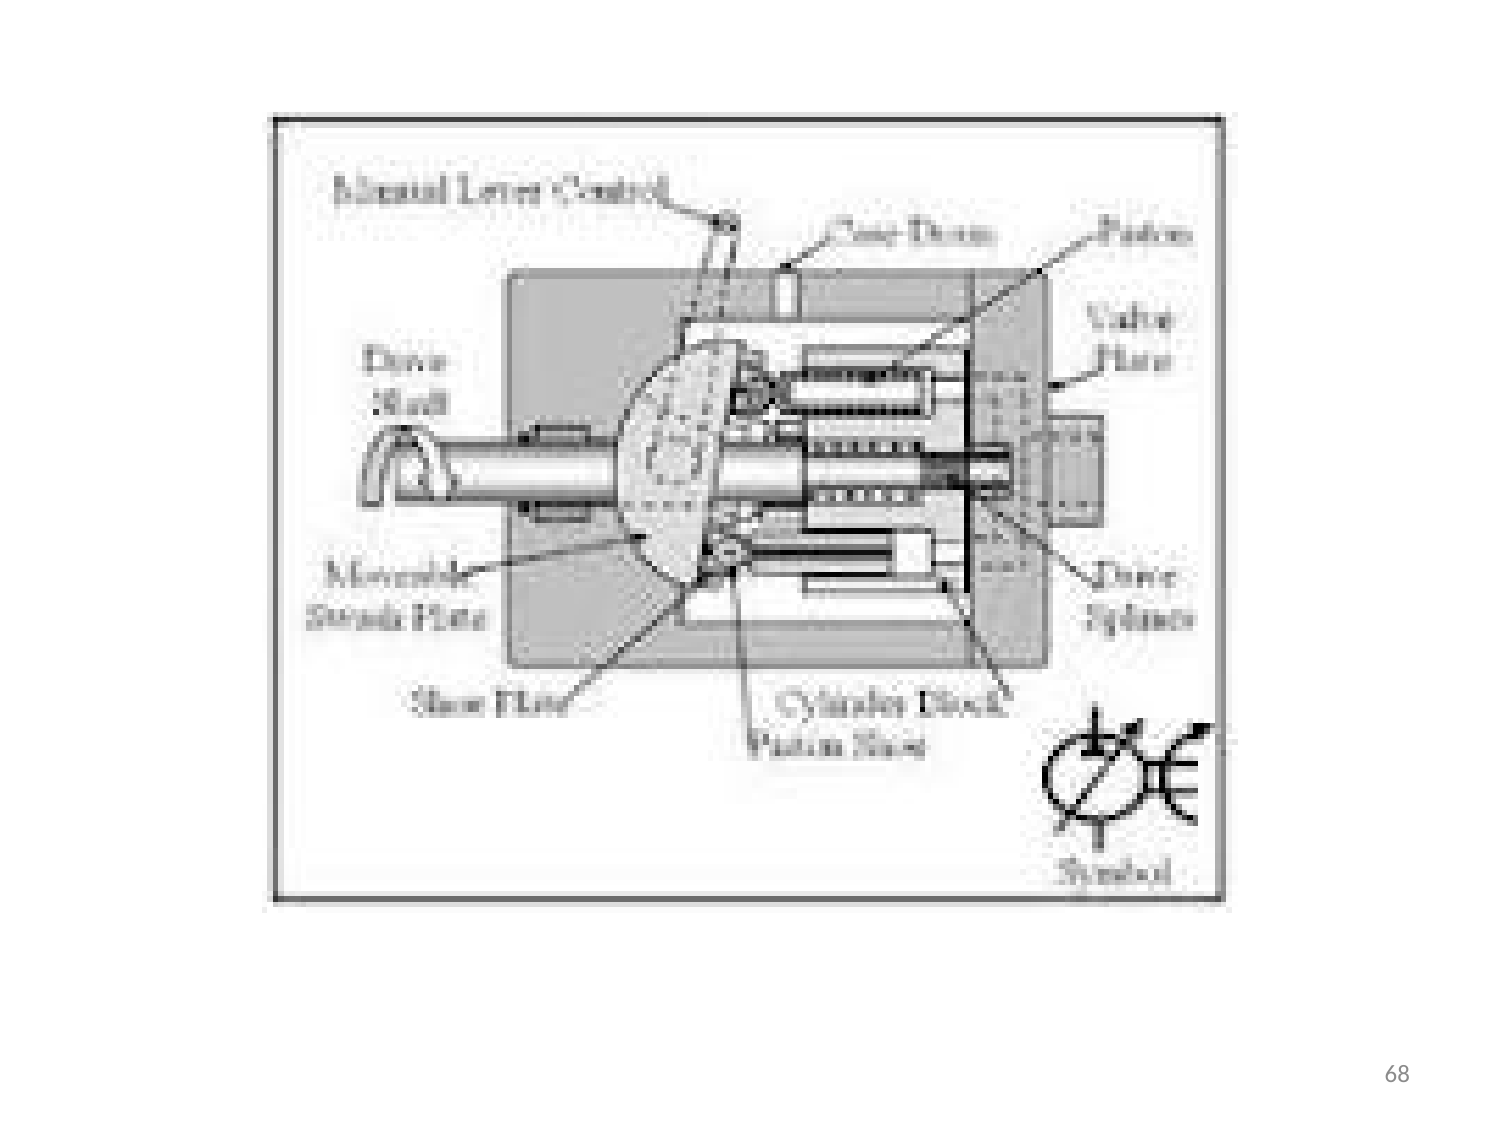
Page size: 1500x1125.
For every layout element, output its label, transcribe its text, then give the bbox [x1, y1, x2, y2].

picture [262, 112, 1238, 913]
slide_number 68 [1074, 1042, 1425, 1103]
